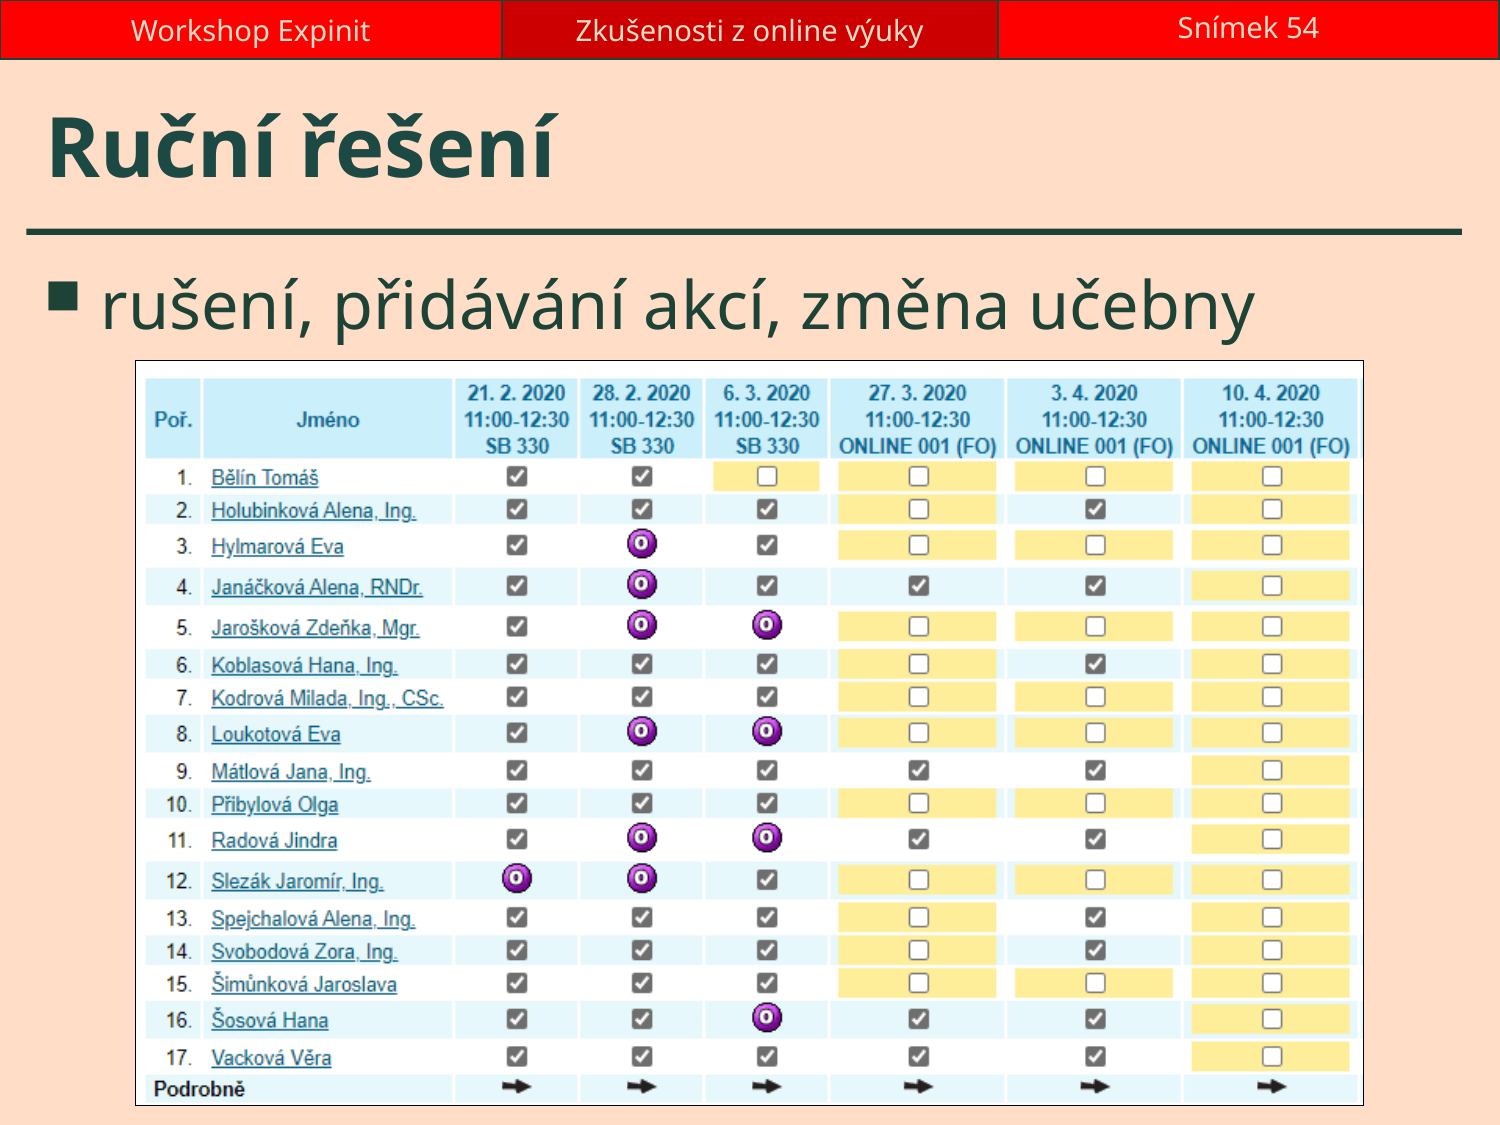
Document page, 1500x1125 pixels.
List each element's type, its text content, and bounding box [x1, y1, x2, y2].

list rušení, přidávání akcí, změna učebny [29, 255, 1459, 1106]
picture [135, 360, 1365, 1107]
title Ruční řešení [30, 66, 1459, 222]
slide_number Snímek 54 [997, 0, 1500, 60]
footer Zkušenosti z online výuky [503, 0, 997, 60]
slide_number Workshop Expinit [0, 0, 503, 60]
